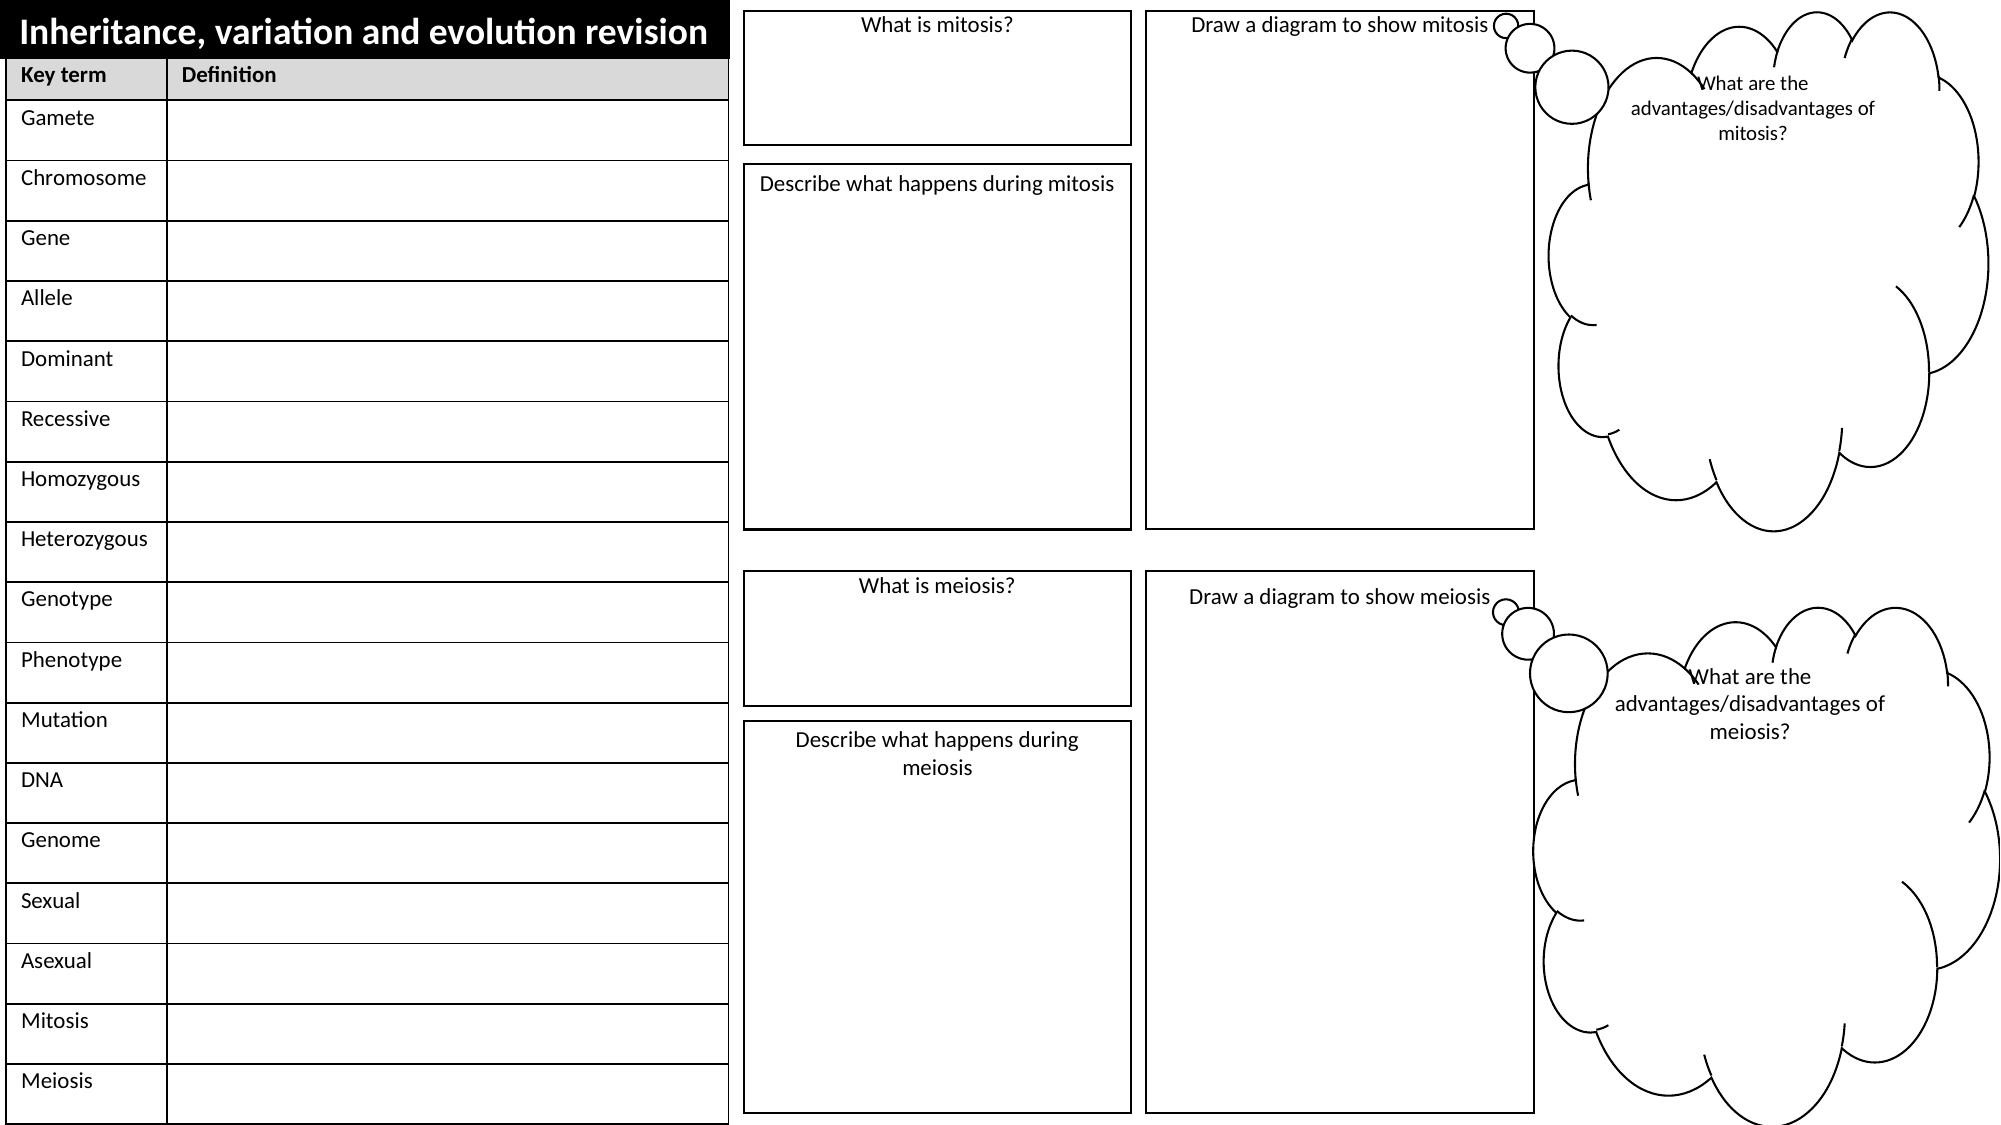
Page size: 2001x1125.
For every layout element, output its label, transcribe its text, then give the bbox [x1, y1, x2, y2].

table_cell [168, 523, 728, 581]
table_cell Homozygous [7, 463, 166, 521]
table_cell Gamete [7, 101, 166, 160]
text_box What are the advantages/disadvantages of meiosis? [1491, 598, 2000, 1125]
table_header Definition [168, 59, 728, 99]
table_cell [168, 824, 728, 882]
text_box Describe what happens during meiosis [743, 720, 1132, 1114]
table_cell Allele [7, 282, 166, 340]
table_cell Mutation [7, 704, 166, 762]
table_cell [168, 884, 728, 943]
table_cell [168, 1005, 728, 1063]
table_cell Asexual [7, 944, 166, 1003]
table_cell [168, 704, 728, 762]
table_cell Genotype [7, 583, 166, 642]
table_cell [168, 282, 728, 340]
table_cell [168, 944, 728, 1003]
text_box What are the advantages/disadvantages of mitosis? [1492, 11, 1990, 533]
text_box Draw a diagram to show meiosis [1145, 570, 1535, 1114]
table_header Key term [7, 59, 166, 99]
table_cell Chromosome [7, 161, 166, 220]
text_box Describe what happens during mitosis [743, 163, 1132, 531]
table_cell Phenotype [7, 643, 166, 702]
table_cell DNA [7, 764, 166, 822]
table_cell [168, 342, 728, 401]
table_cell Recessive [7, 402, 166, 461]
table_cell Meiosis [7, 1065, 166, 1123]
table_cell [168, 101, 728, 160]
table_cell [168, 1065, 728, 1123]
table_cell Sexual [7, 884, 166, 943]
table_cell [168, 463, 728, 521]
table_cell [168, 222, 728, 280]
table_cell [168, 161, 728, 220]
table_cell [168, 402, 728, 461]
text_box Draw a diagram to show mitosis [1145, 10, 1535, 530]
table_cell Dominant [7, 342, 166, 401]
table_cell Mitosis [7, 1005, 166, 1063]
table_cell Genome [7, 824, 166, 882]
table_cell [168, 583, 728, 642]
table_cell [168, 643, 728, 702]
text_box Inheritance, variation and evolution revision [0, 0, 730, 59]
text_box What is meiosis? [743, 570, 1132, 707]
table_cell Gene [7, 222, 166, 280]
table_cell [168, 764, 728, 822]
text_box What is mitosis? [743, 10, 1132, 146]
table_cell Heterozygous [7, 523, 166, 581]
